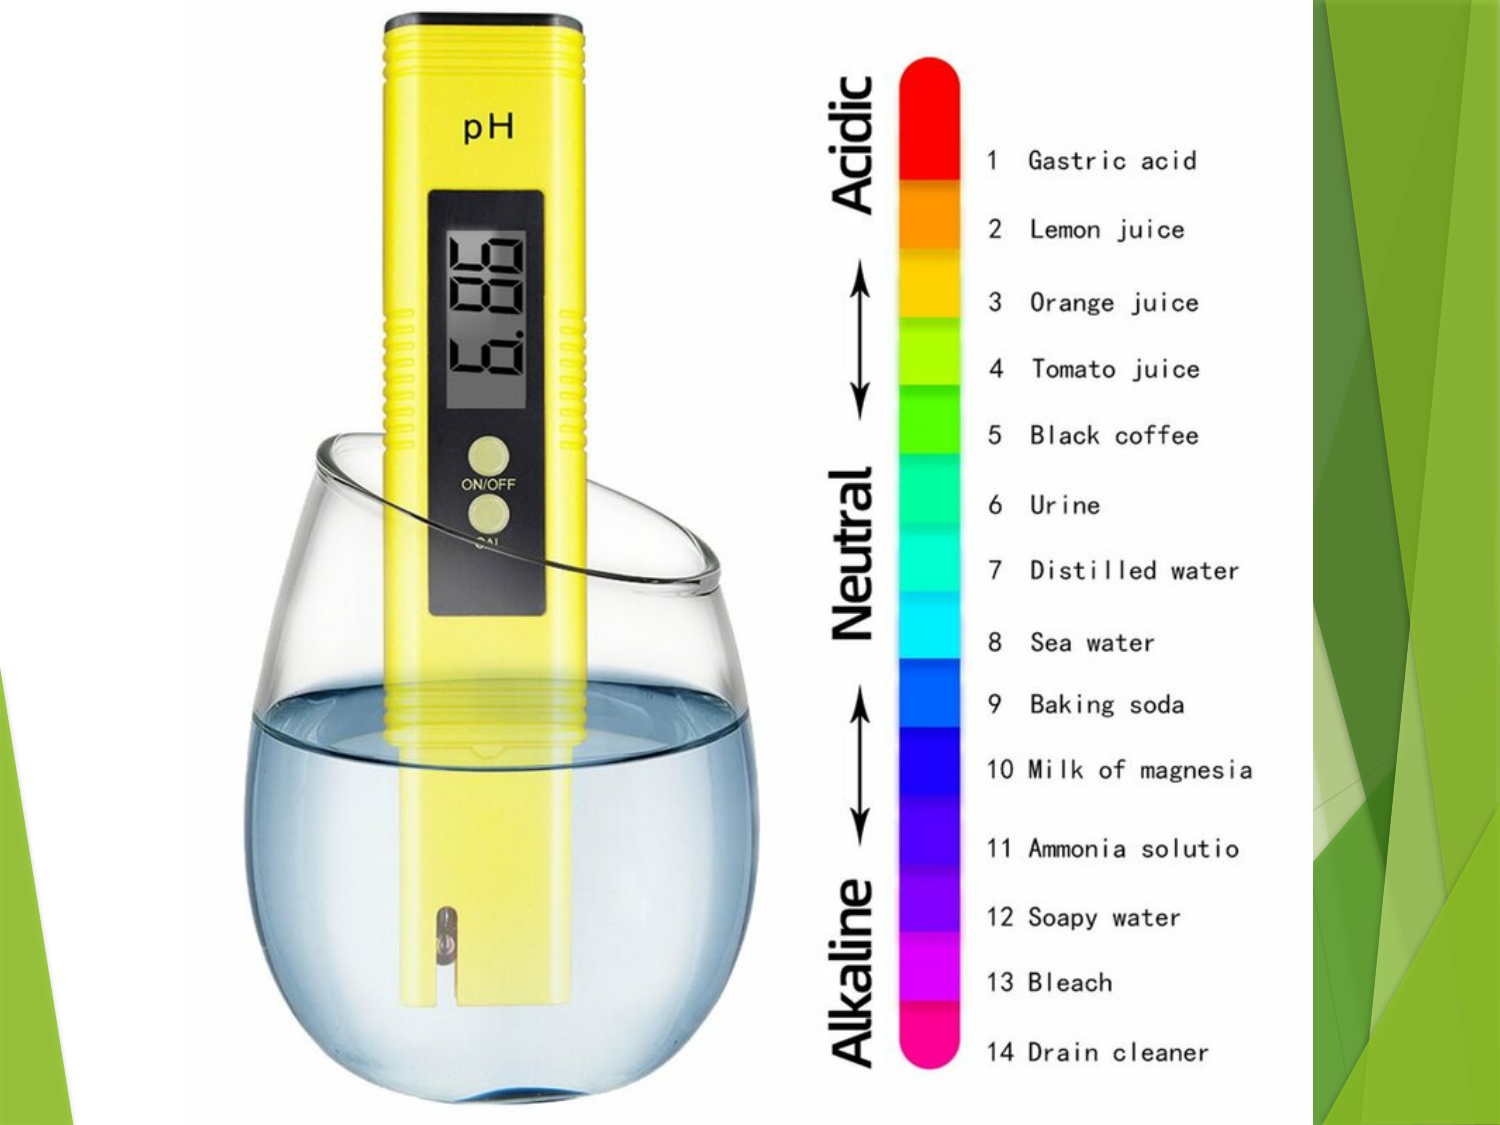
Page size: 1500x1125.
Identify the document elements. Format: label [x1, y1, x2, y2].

picture [186, 0, 1313, 1125]
